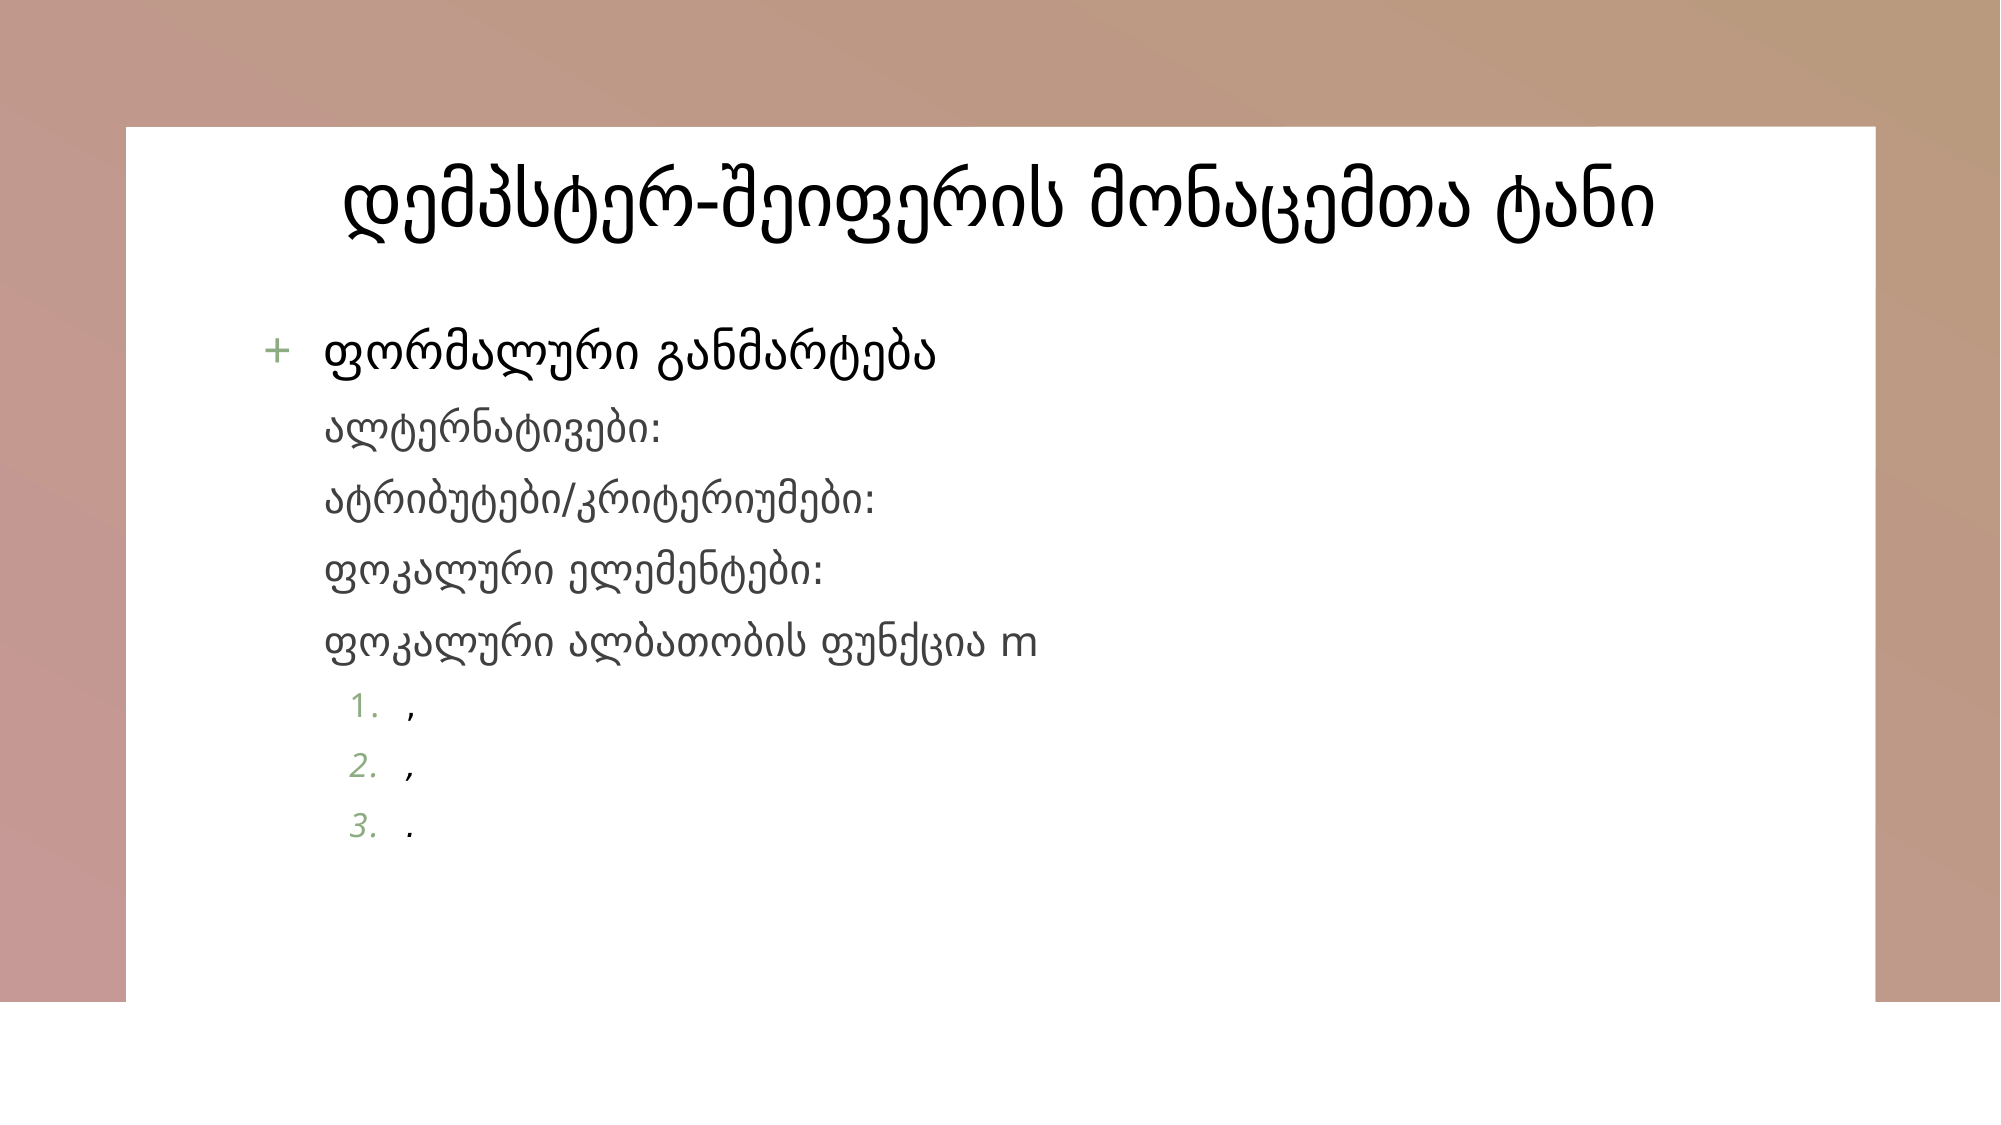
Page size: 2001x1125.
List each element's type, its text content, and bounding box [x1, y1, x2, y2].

title დემპსტერ-შეიფერის მონაცემთა ტანი [248, 150, 1749, 284]
